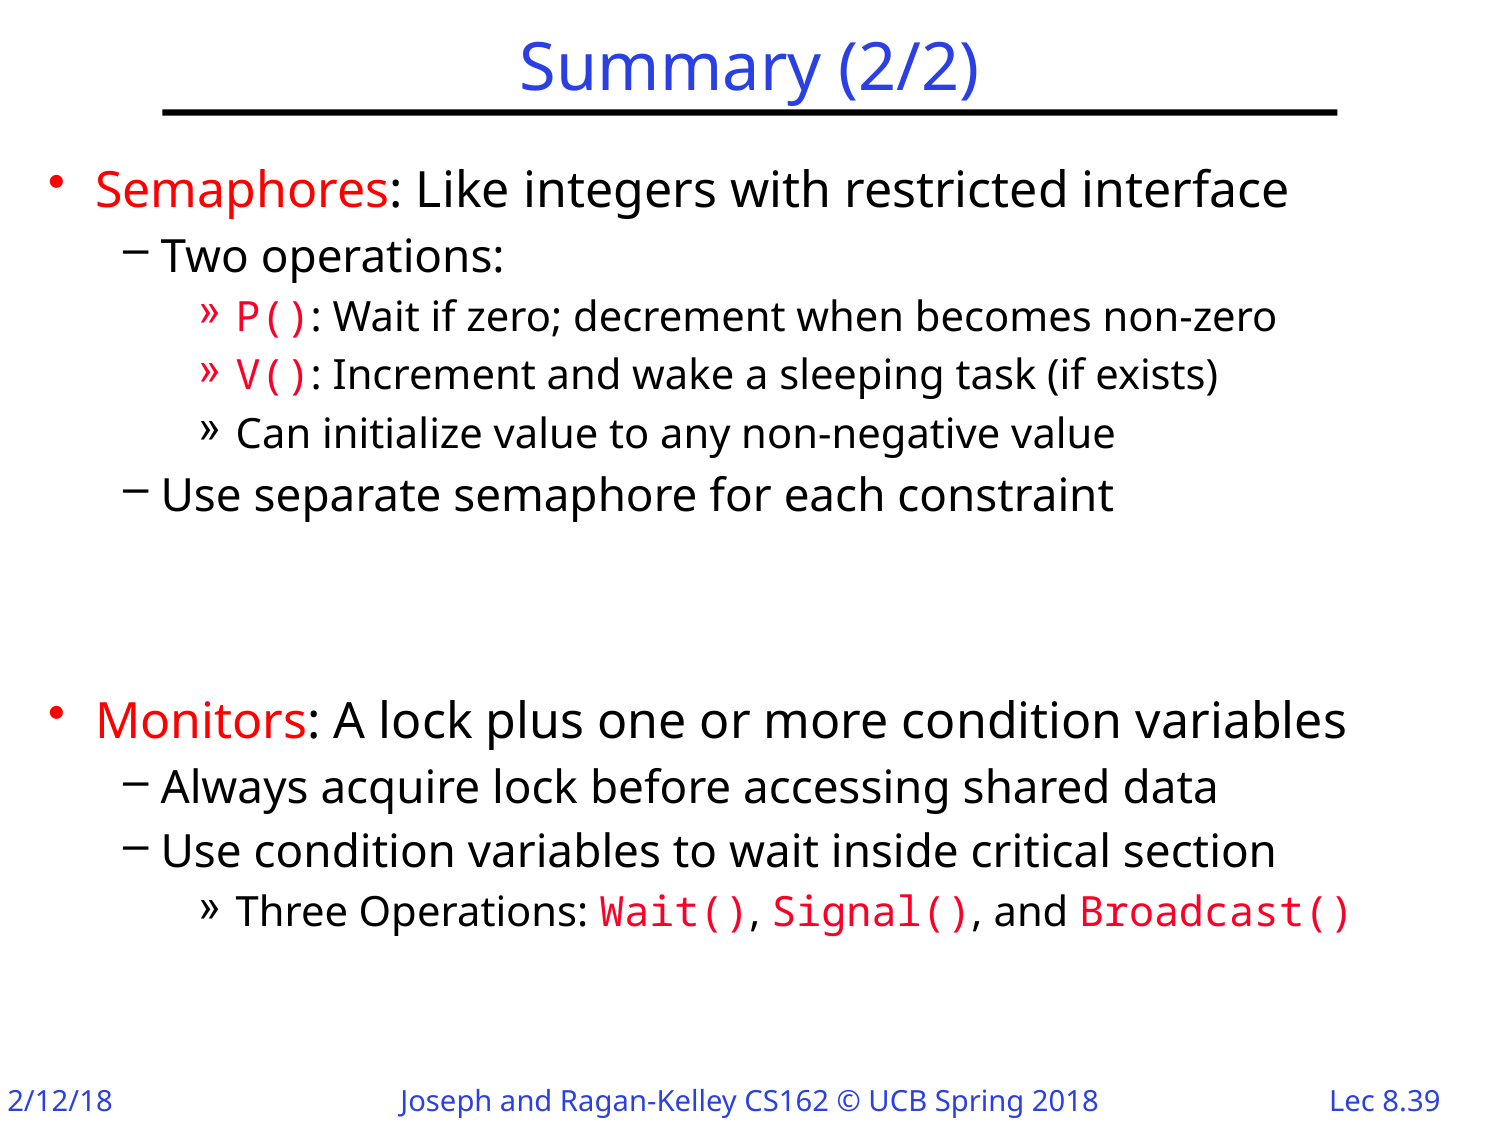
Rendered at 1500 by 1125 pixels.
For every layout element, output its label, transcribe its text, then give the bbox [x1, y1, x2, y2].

list Semaphores: Like integers with restricted interface Two operations: P(): Wait if zero; decrement when becomes non-zero V(): Increment and wake a sleeping task (if exists) Can initialize value to any non-negative value Use separate semaphore for each constraint Monitors: A lock plus one or more condition variables Always acquire lock before accessing shared data Use condition variables to wait inside critical section Three Operations: Wait(), Signal(), and Broadcast() [33, 149, 1459, 1013]
title Summary (2/2) [162, 24, 1338, 113]
